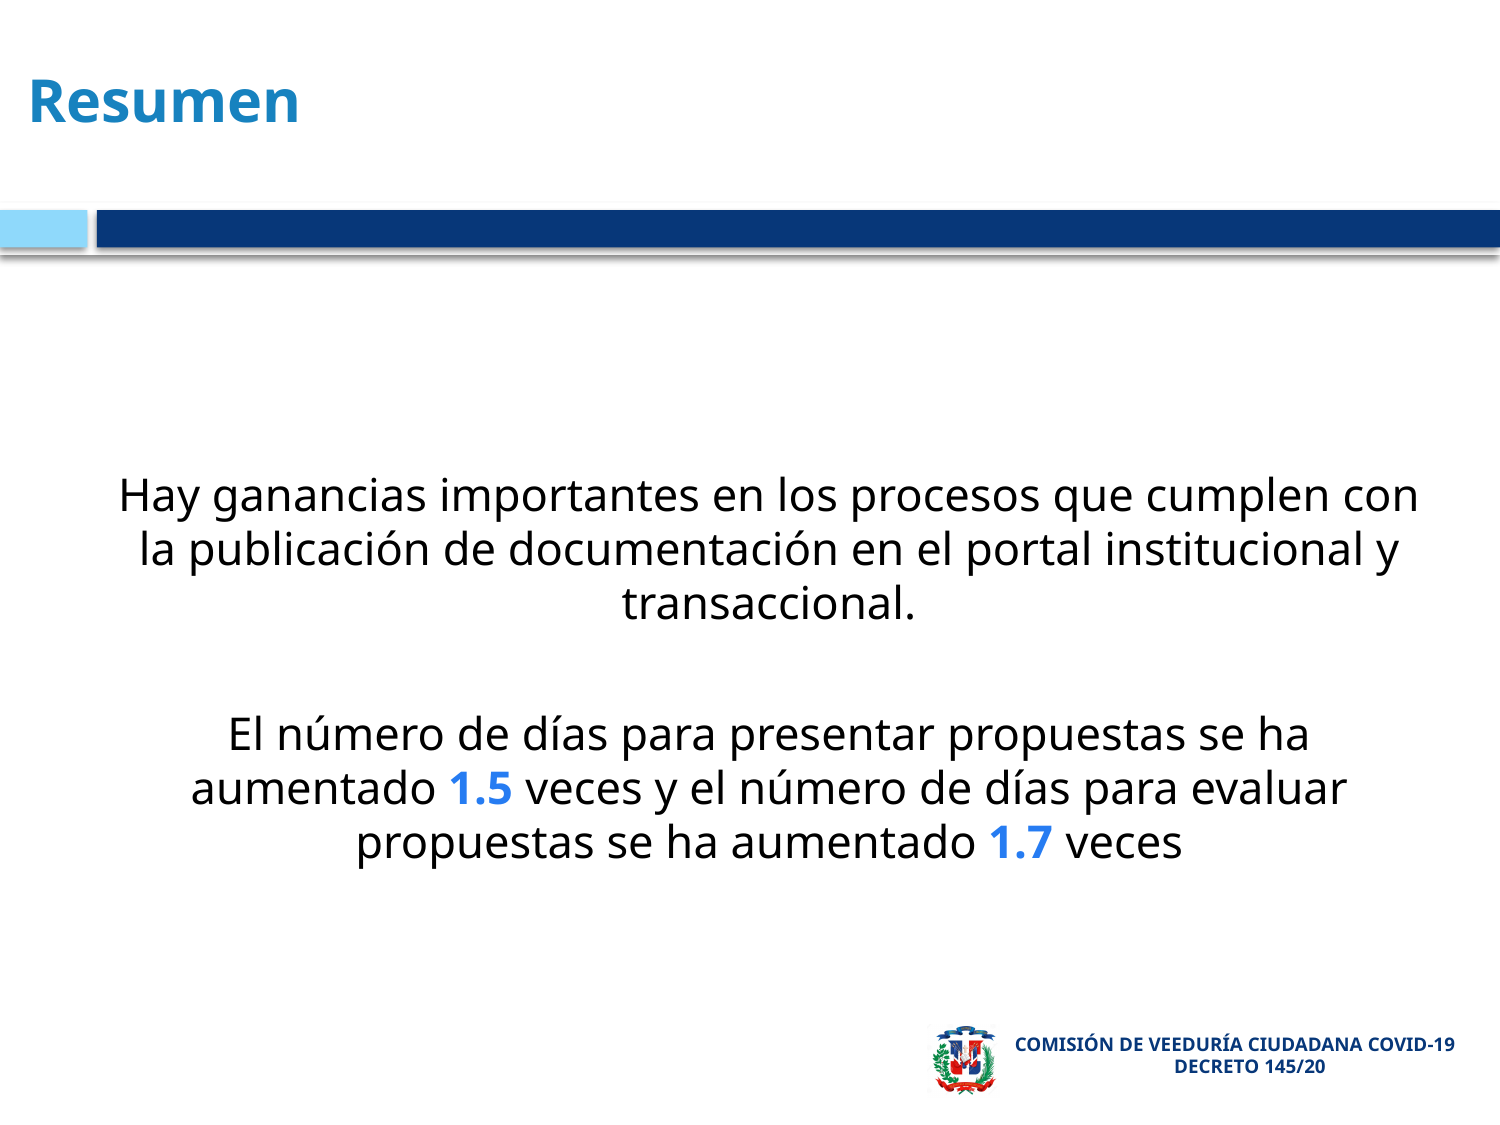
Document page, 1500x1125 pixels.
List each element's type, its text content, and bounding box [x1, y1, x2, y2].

picture [927, 1024, 1000, 1098]
list Hay ganancias importantes en los procesos que cumplen con la publicación de documentación en el portal institucional y transaccional. El número de días para presentar propuestas se ha aumentado 1.5 veces y el número de días para evaluar propuestas se ha aumentado 1.7 veces [100, 262, 1438, 1000]
title Resumen [12, 17, 1350, 180]
